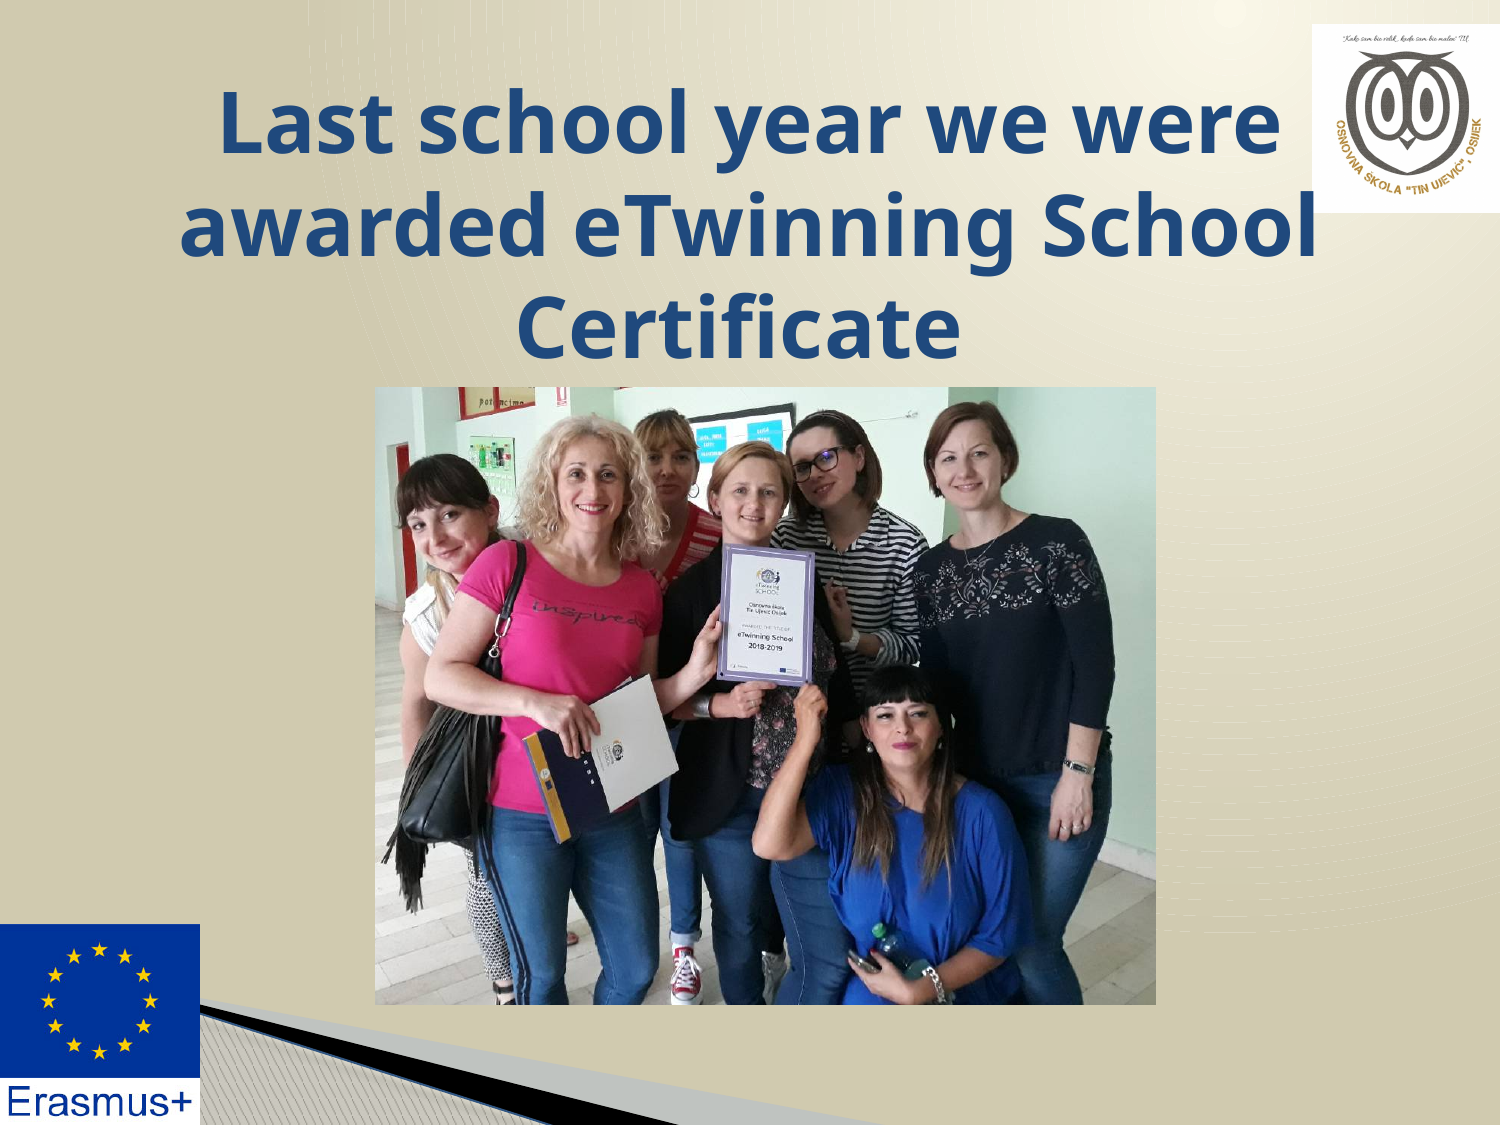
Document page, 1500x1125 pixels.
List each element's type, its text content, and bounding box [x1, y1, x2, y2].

picture [374, 387, 1186, 1005]
picture [0, 924, 201, 1125]
list Last school year we were awarded eTwinning School Certificate [75, 61, 1425, 804]
picture [1312, 24, 1500, 214]
